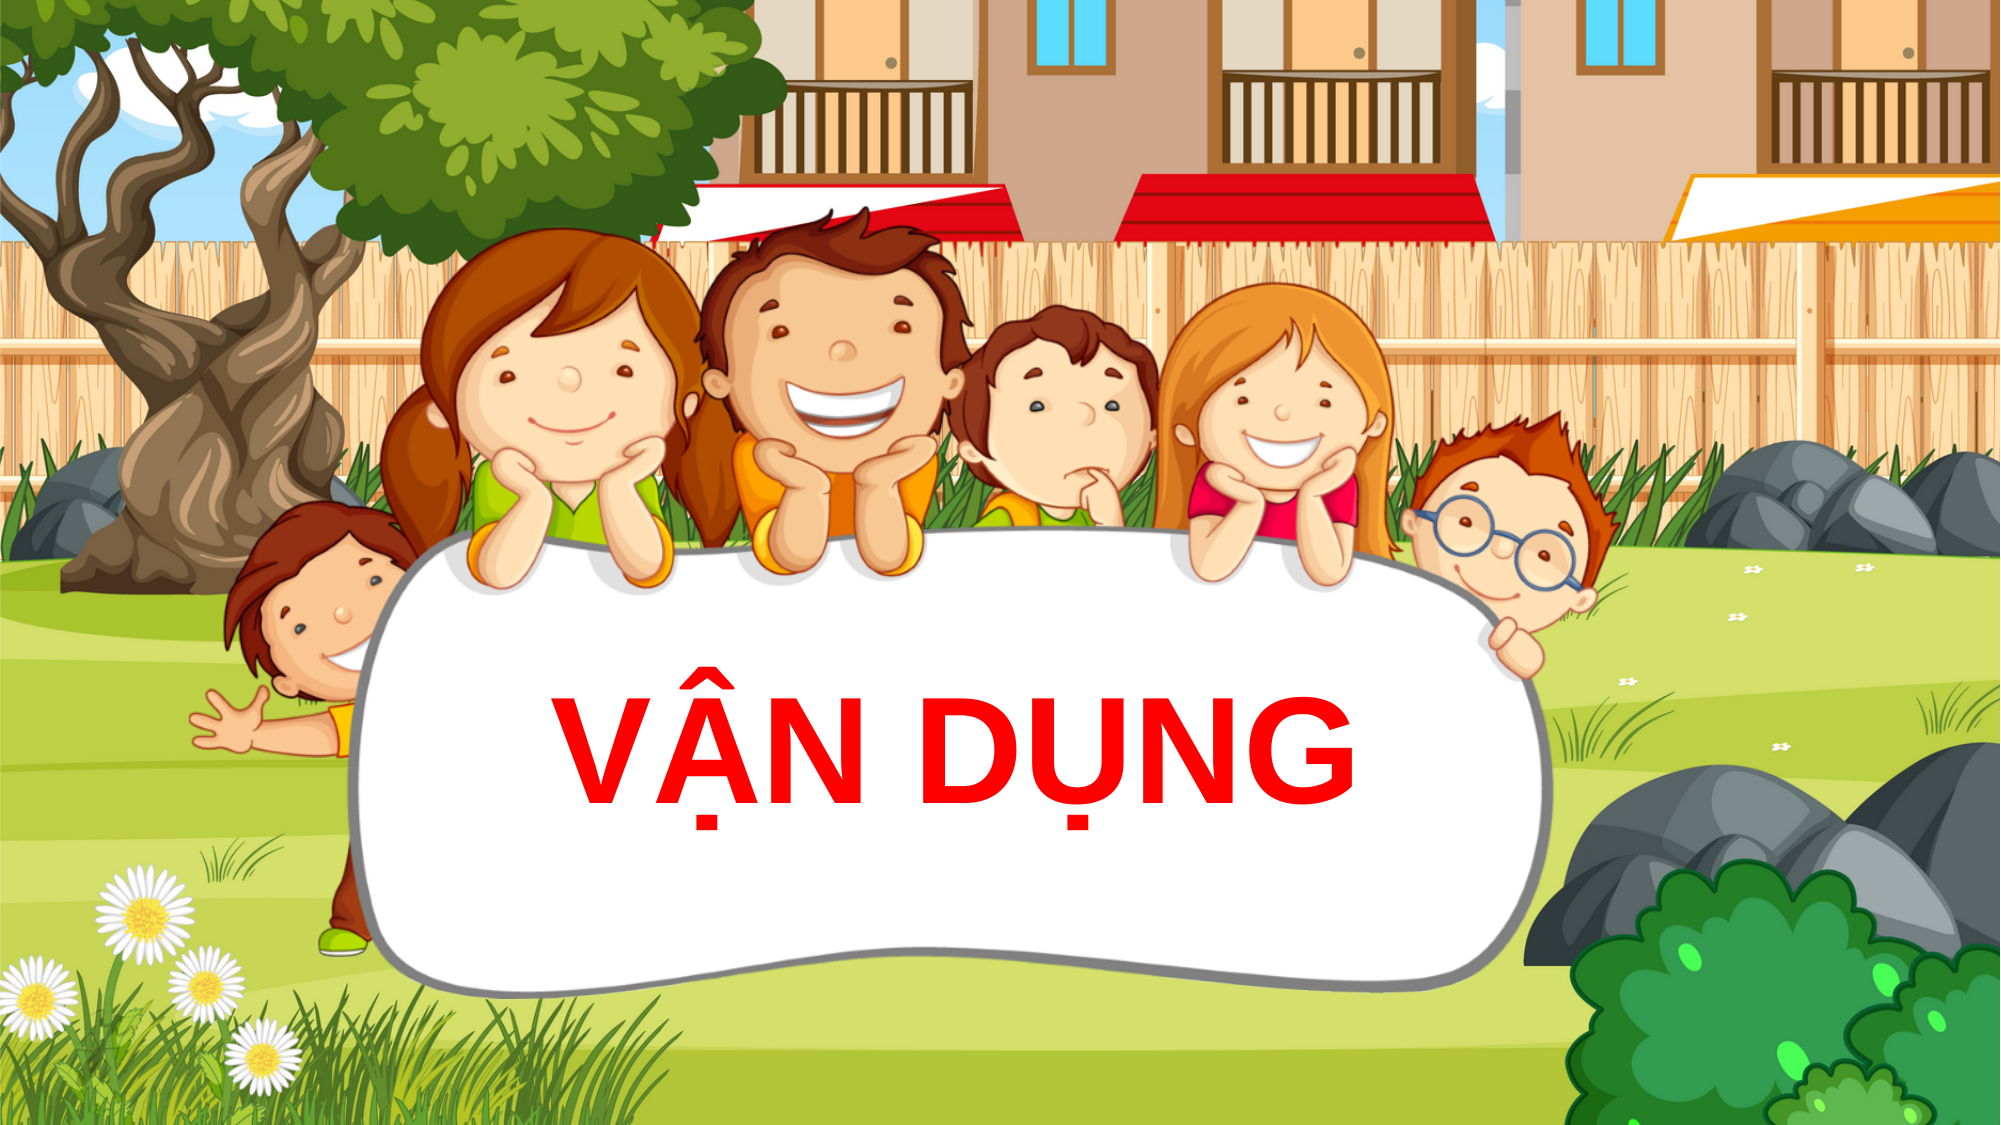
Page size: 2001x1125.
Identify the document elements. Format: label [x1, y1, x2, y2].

text_box [0, 0, 2000, 1125]
